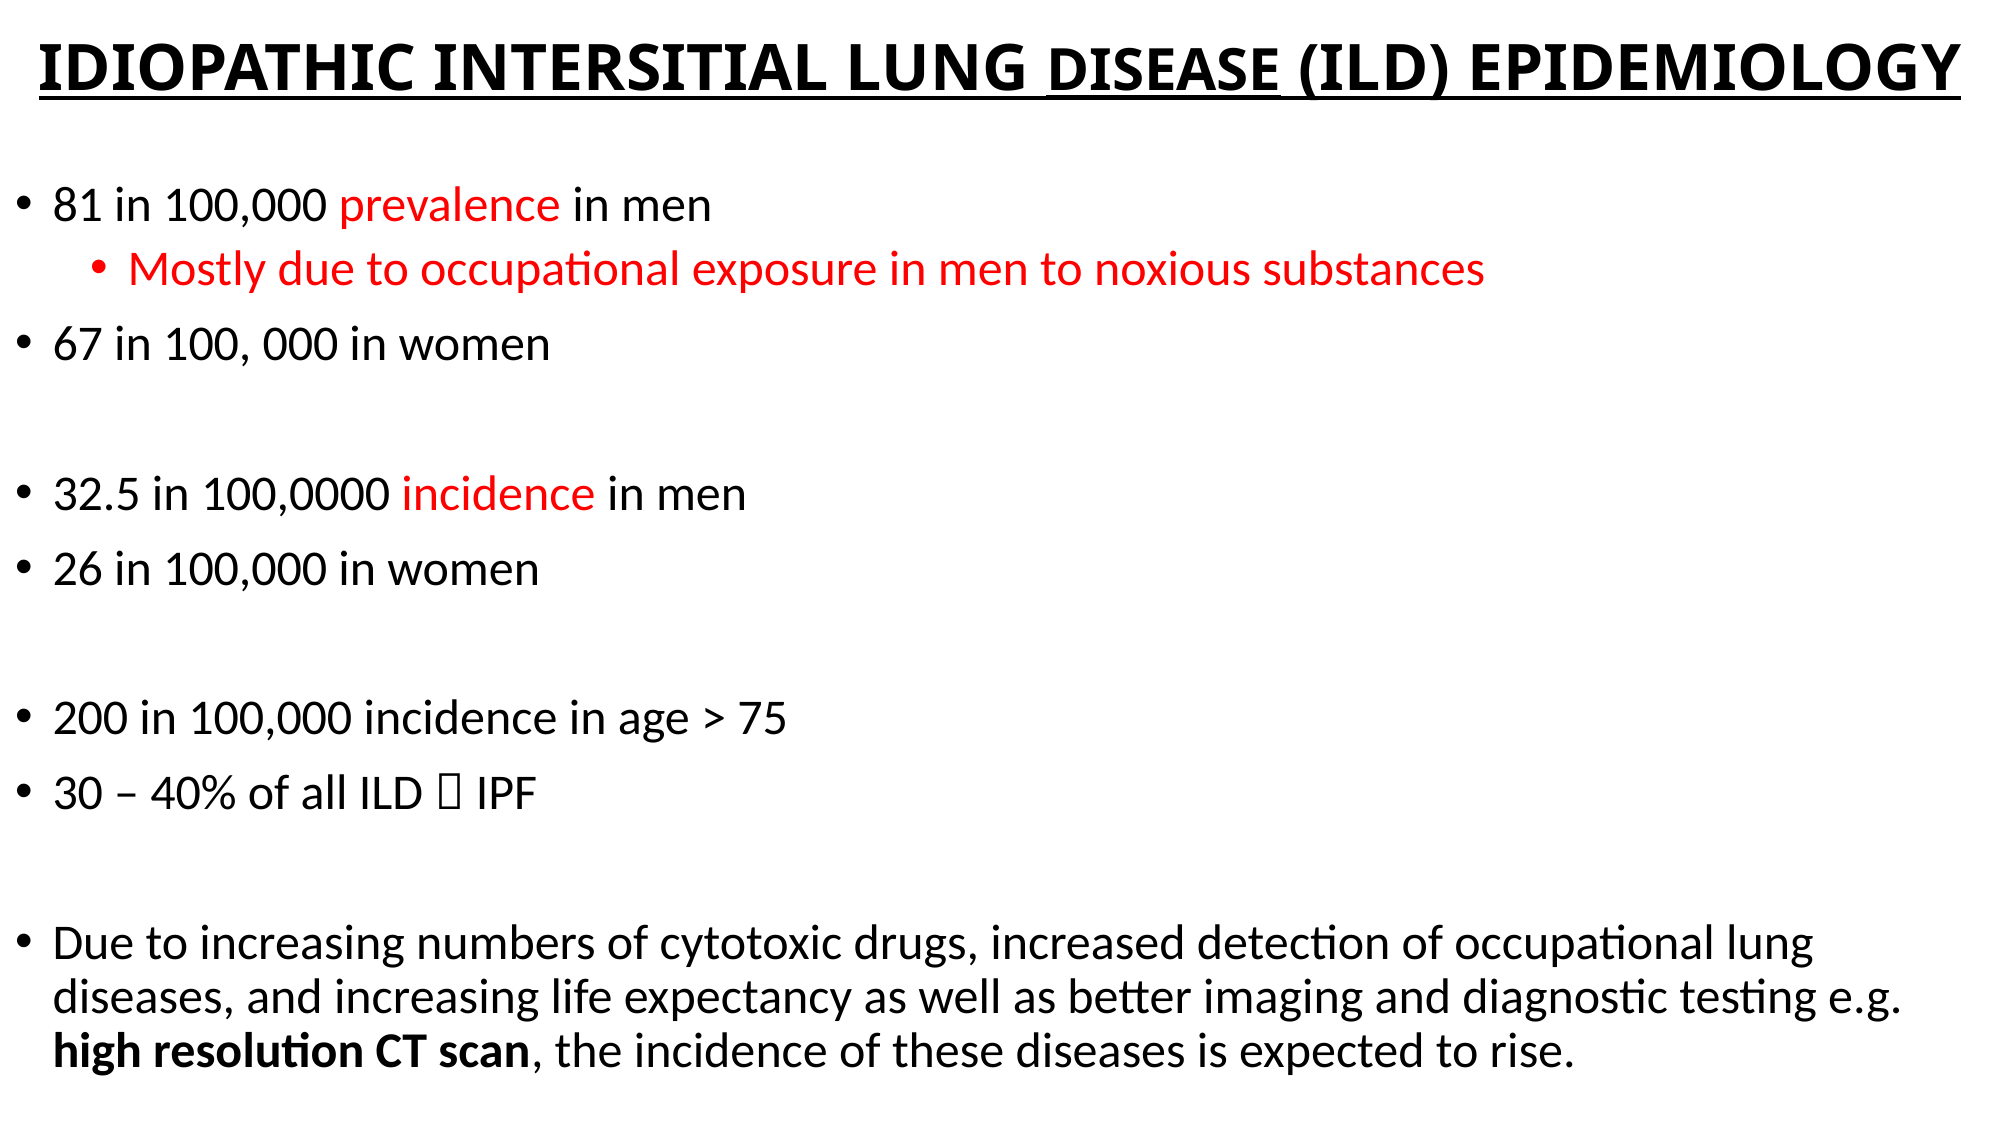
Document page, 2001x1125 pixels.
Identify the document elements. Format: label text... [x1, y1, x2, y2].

list 81 in 100,000 prevalence in men Mostly due to occupational exposure in men to noxious substances 67 in 100, 000 in women 32.5 in 100,0000 incidence in men 26 in 100,000 in women 200 in 100,000 incidence in age > 75 30 – 40% of all ILD  IPF Due to increasing numbers of cytotoxic drugs, increased detection of occupational lung diseases, and increasing life expectancy as well as better imaging and diagnostic testing e.g. high resolution CT scan, the incidence of these diseases is expected to rise. [0, 170, 2000, 1125]
title IDIOPATHIC INTERSITIAL LUNG DISEASE (ILD) EPIDEMIOLOGY [0, 0, 2000, 140]
